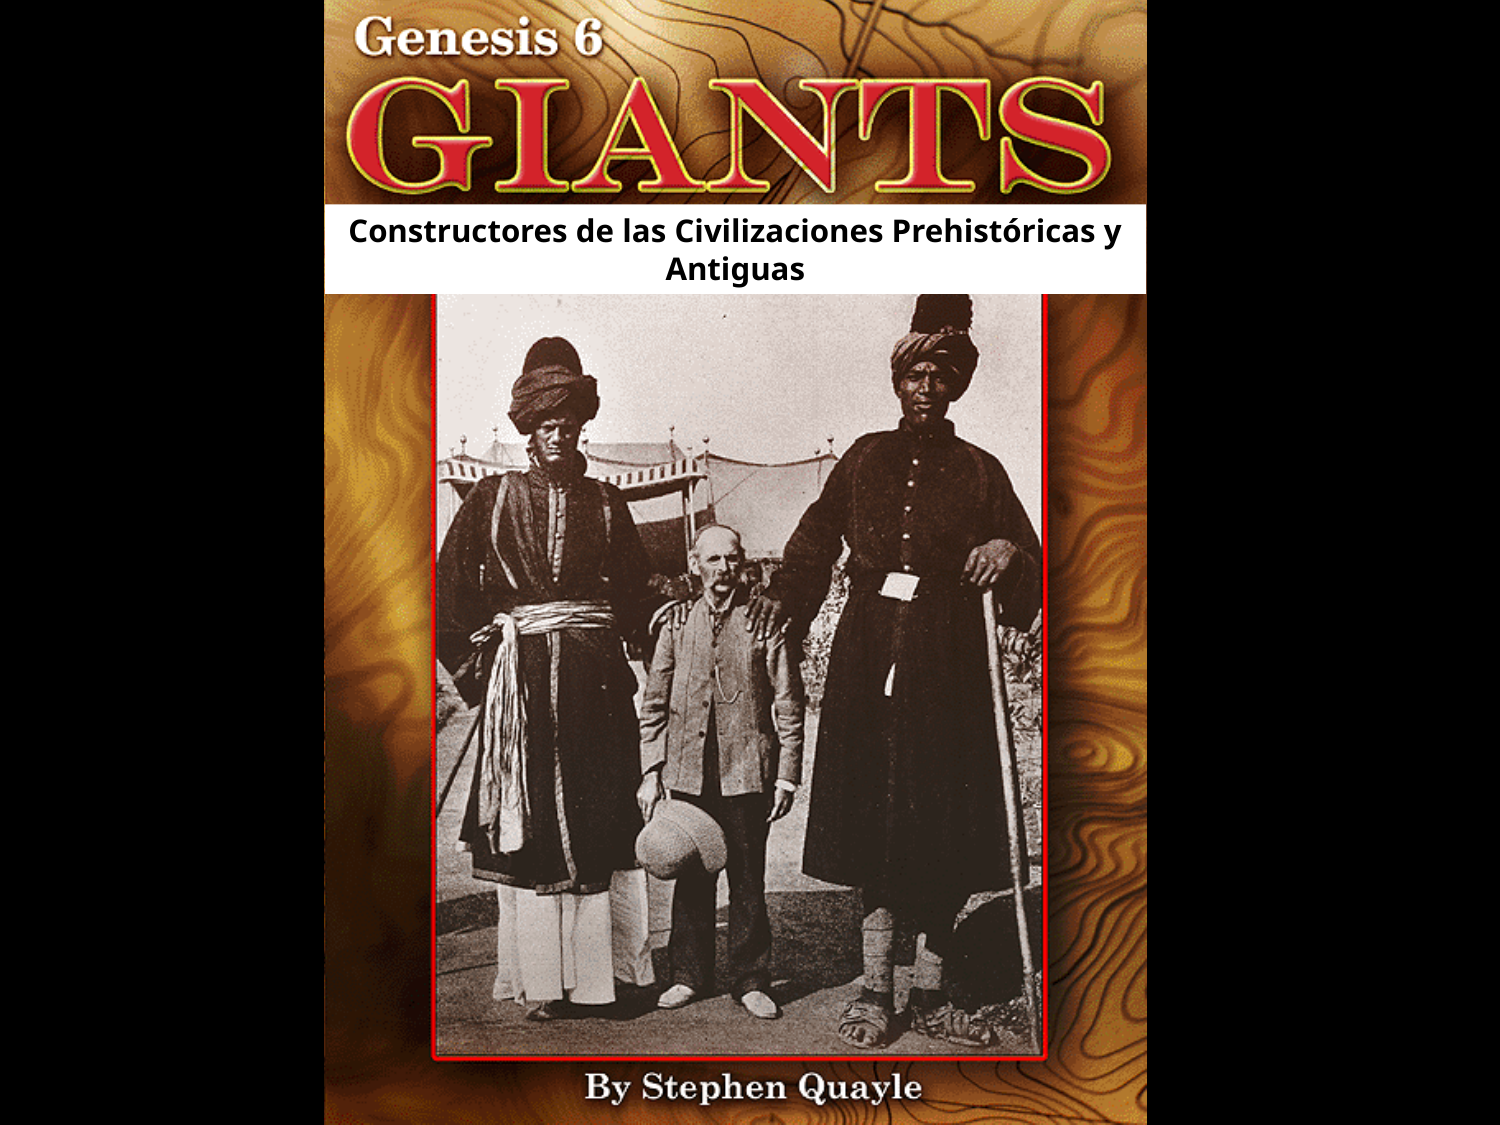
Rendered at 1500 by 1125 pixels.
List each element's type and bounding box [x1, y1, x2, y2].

picture [324, 0, 1147, 1125]
